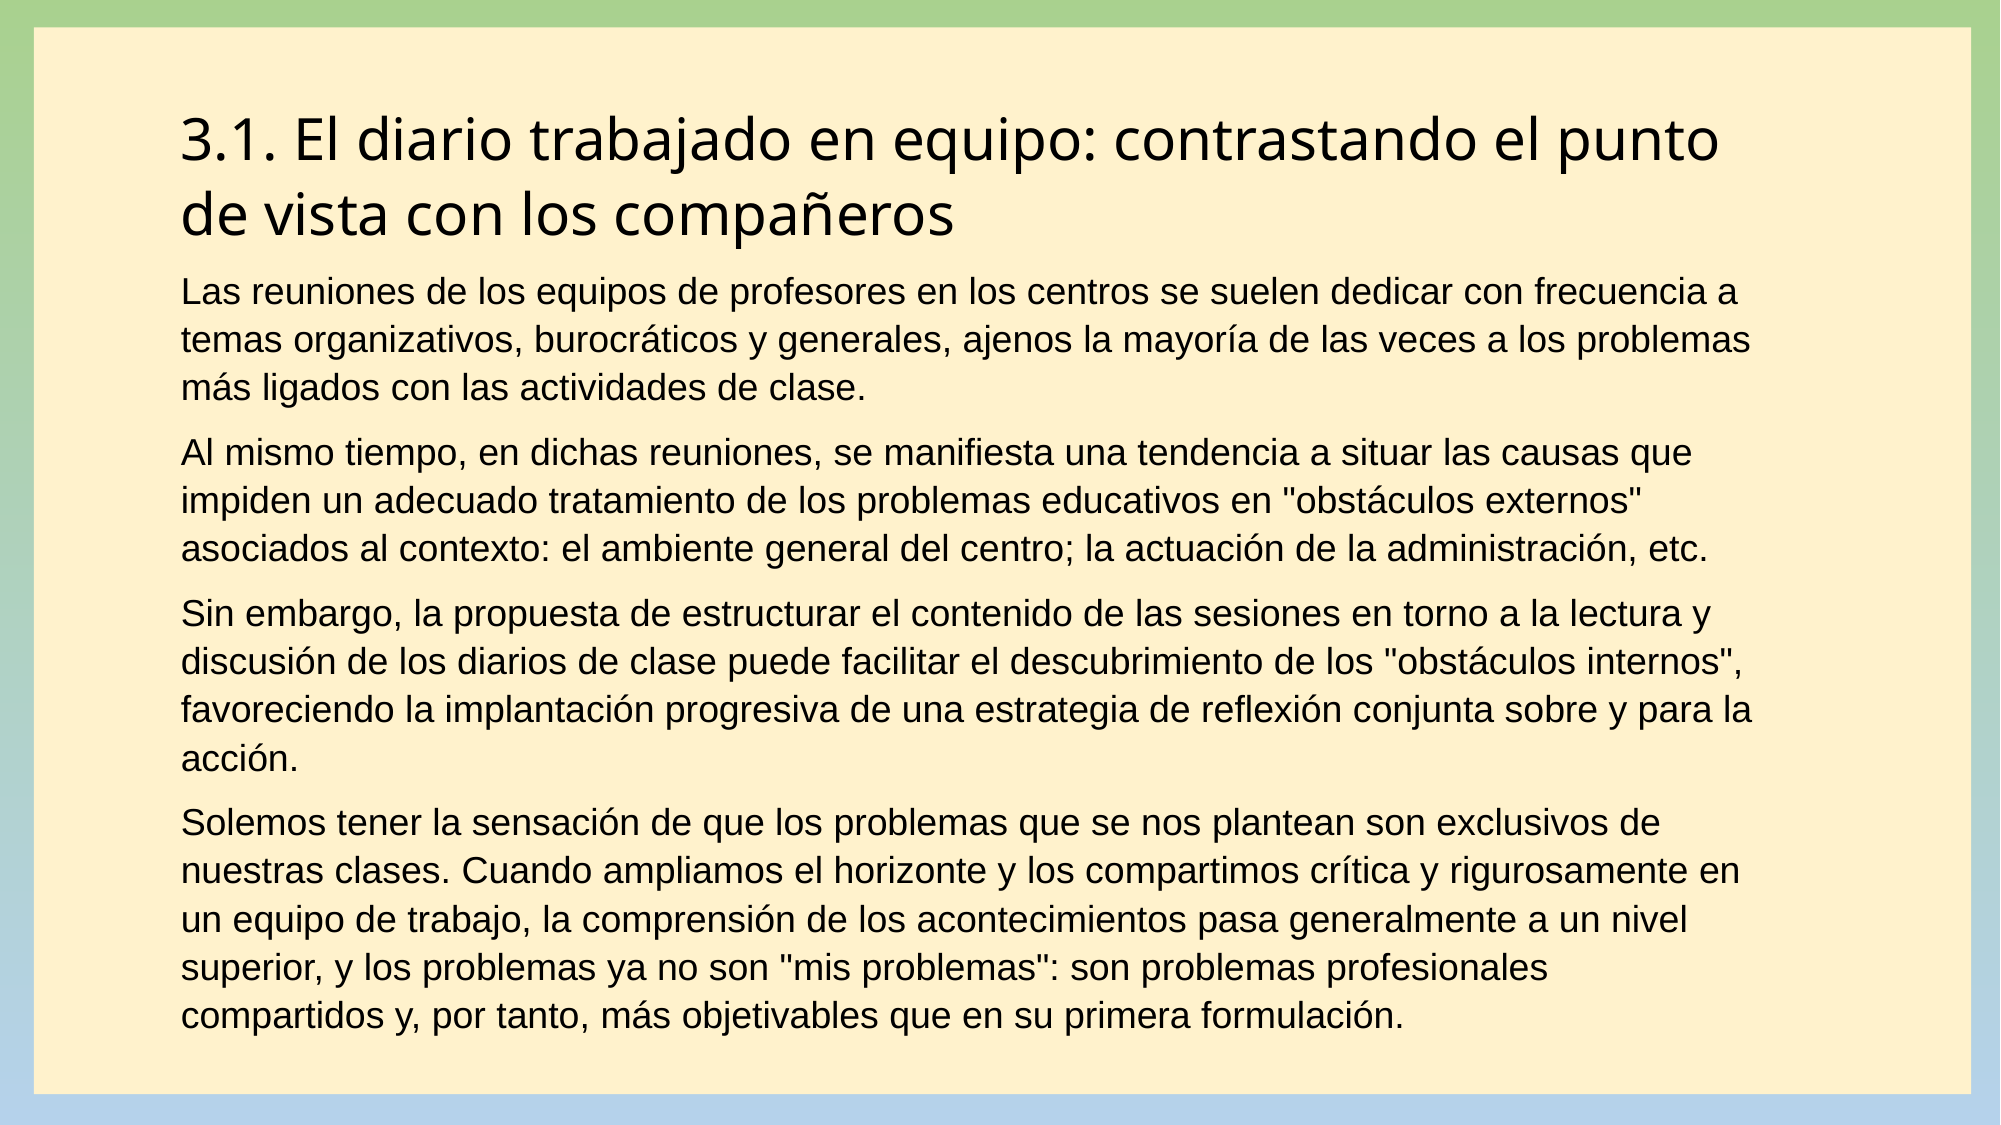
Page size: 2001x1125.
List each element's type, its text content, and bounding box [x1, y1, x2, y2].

text_box [33, 27, 1972, 1095]
text_box 3.1. El diario trabajado en equipo: contrastando el punto de vista con los compañeros Las reuniones de los equipos de profesores en los centros se suelen dedicar con frecuencia a temas organizativos, burocráticos y generales, ajenos la mayoría de las veces a los problemas más ligados con las actividades de clase. Al mismo tiempo, en dichas reuniones, se manifiesta una tendencia a situar las causas que impiden un adecuado tratamiento de los problemas educativos en "obstáculos externos" asociados al contexto: el ambiente general del centro; la actuación de la administración, etc. Sin embargo, la propuesta de estructurar el contenido de las sesiones en torno a la lectura y discusión de los diarios de clase puede facilitar el descubrimiento de los "obstáculos internos", favoreciendo la implantación progresiva de una estrategia de reflexión conjunta sobre y para la acción. Solemos tener la sensación de que los problemas que se nos plantean son exclusivos de nuestras clases. Cuando ampliamos el horizonte y los compartimos crítica y rigurosamente en un equipo de trabajo, la comprensión de los acontecimientos pasa generalmente a un nivel superior, y los problemas ya no son "mis problemas": son problemas profesionales compartidos y, por tanto, más objetivables que en su primera formulación. [166, 90, 1773, 1044]
